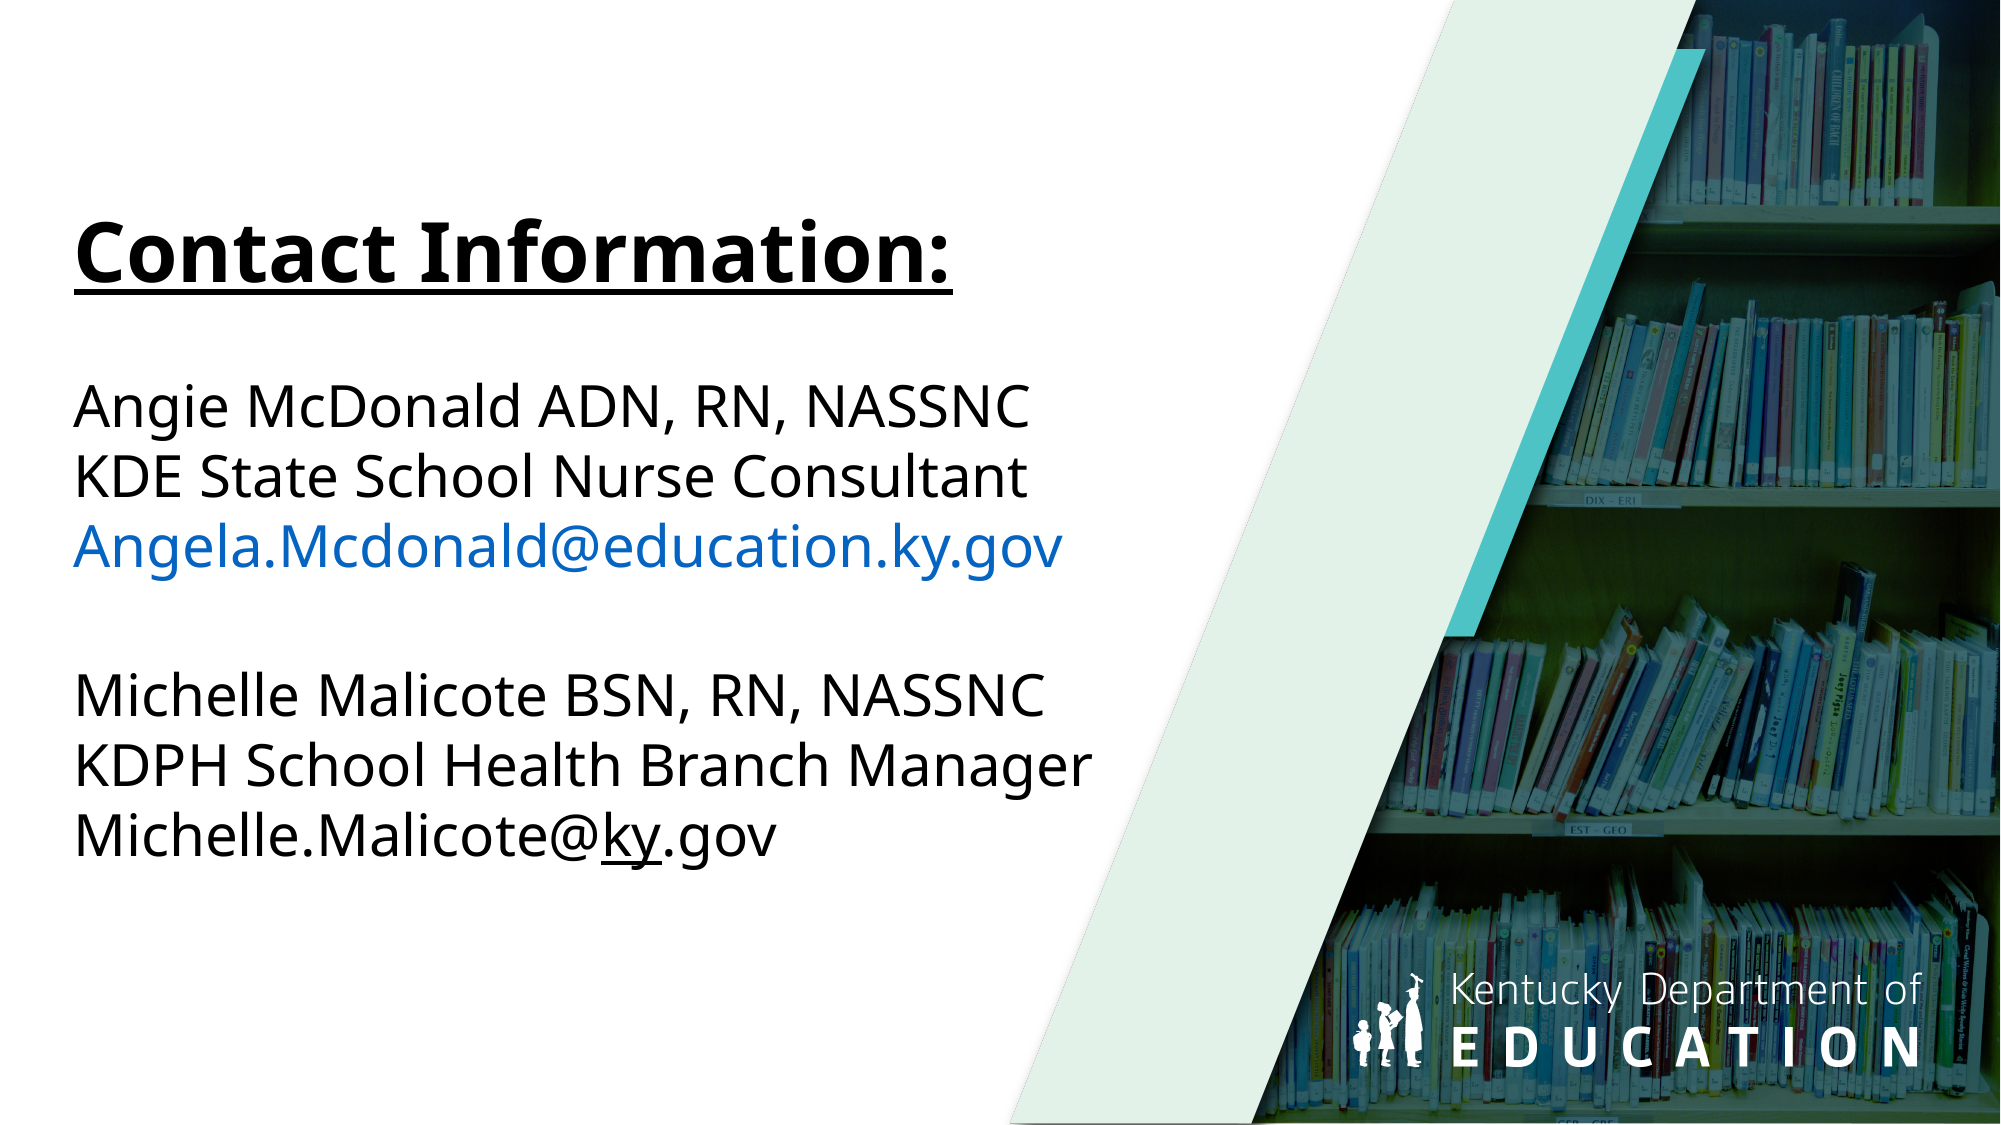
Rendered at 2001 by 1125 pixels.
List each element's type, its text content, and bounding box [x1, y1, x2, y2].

picture [0, 0, 2001, 1125]
title Contact Information: Angie McDonald ADN, RN, NASSNC KDE State School Nurse Consultant Angela.Mcdonald@education.ky.gov Michelle Malicote BSN, RN, NASSNC KDPH School Health Branch Manager Michelle.Malicote@ky.gov [58, 191, 1317, 885]
